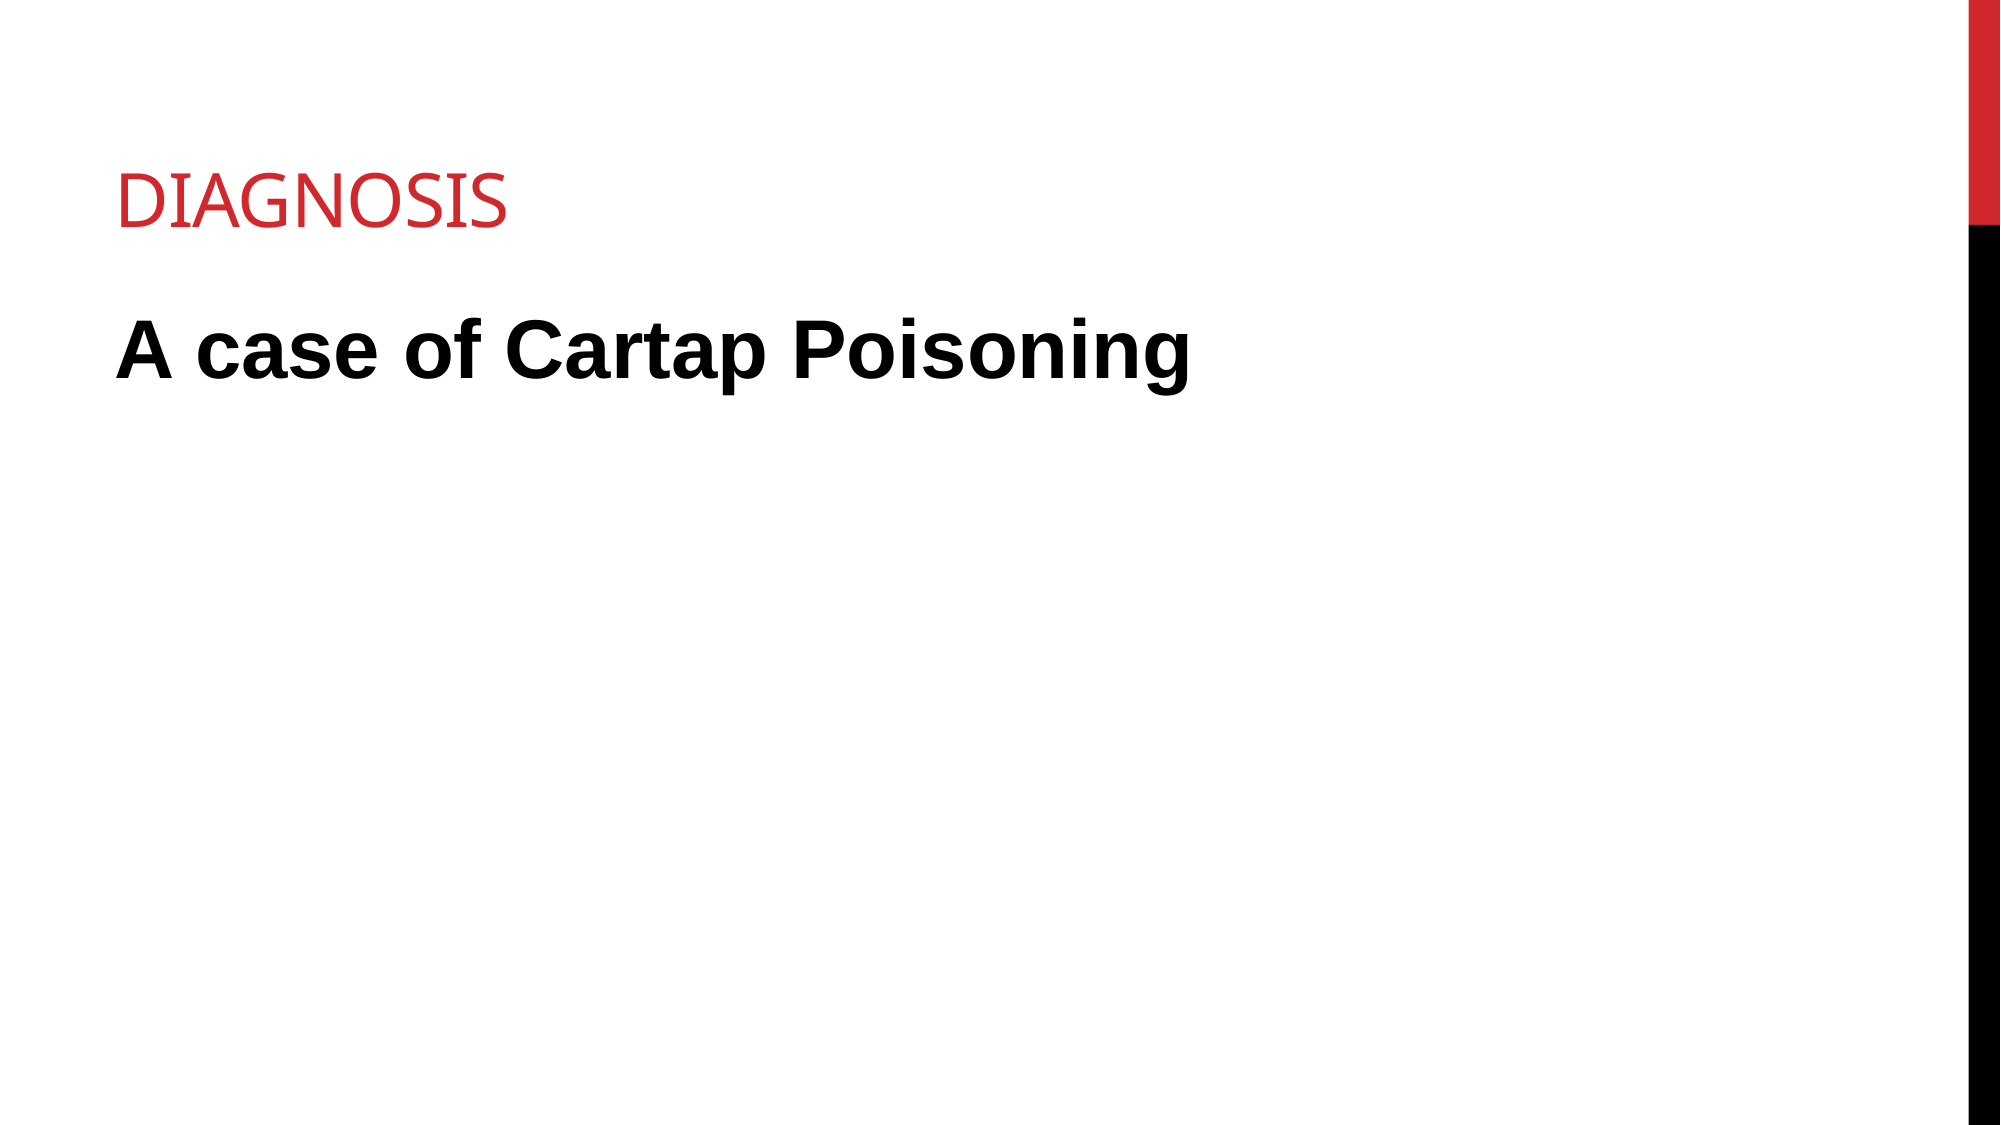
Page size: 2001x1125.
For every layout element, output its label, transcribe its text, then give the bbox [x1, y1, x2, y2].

title Diagnosis [99, 25, 1367, 250]
list A case of Cartap Poisoning [99, 287, 1767, 1005]
